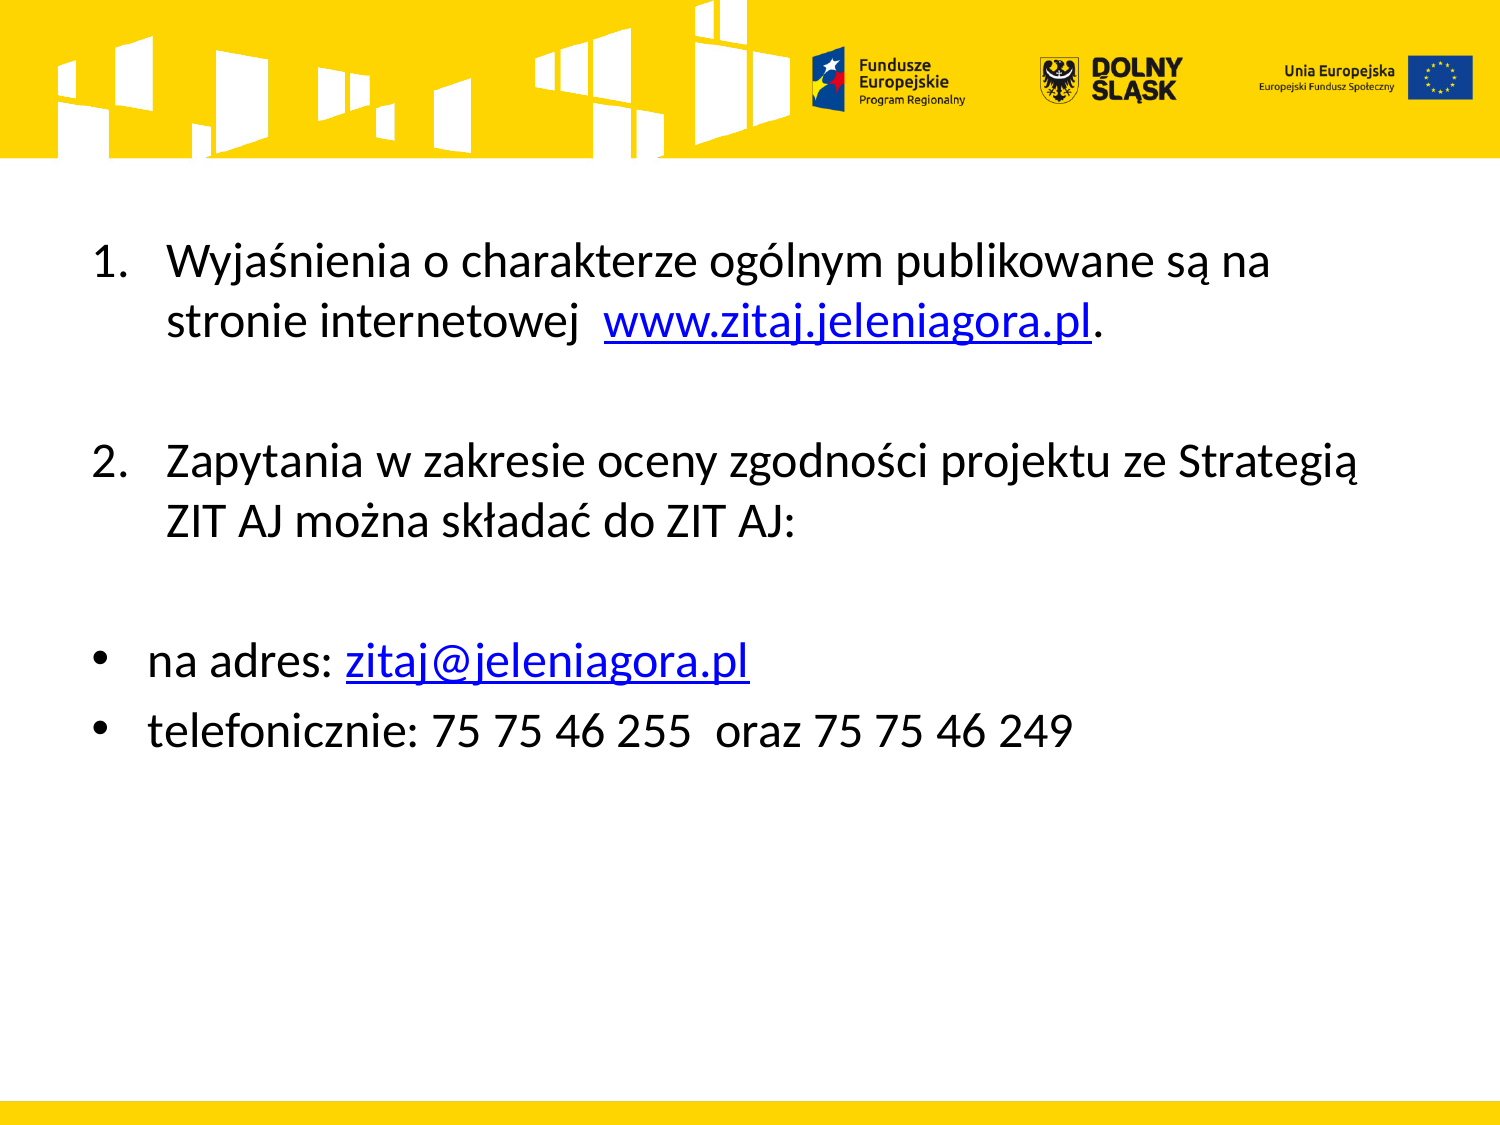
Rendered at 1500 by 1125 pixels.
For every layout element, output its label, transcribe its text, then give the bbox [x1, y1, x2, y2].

list Wyjaśnienia o charakterze ogólnym publikowane są na stronie internetowej www.zitaj.jeleniagora.pl. Zapytania w zakresie oceny zgodności projektu ze Strategią ZIT AJ można składać do ZIT AJ: na adres: zitaj@jeleniagora.pl telefonicznie: 75 75 46 255 oraz 75 75 46 249 [76, 219, 1427, 963]
picture [0, 0, 1500, 1125]
